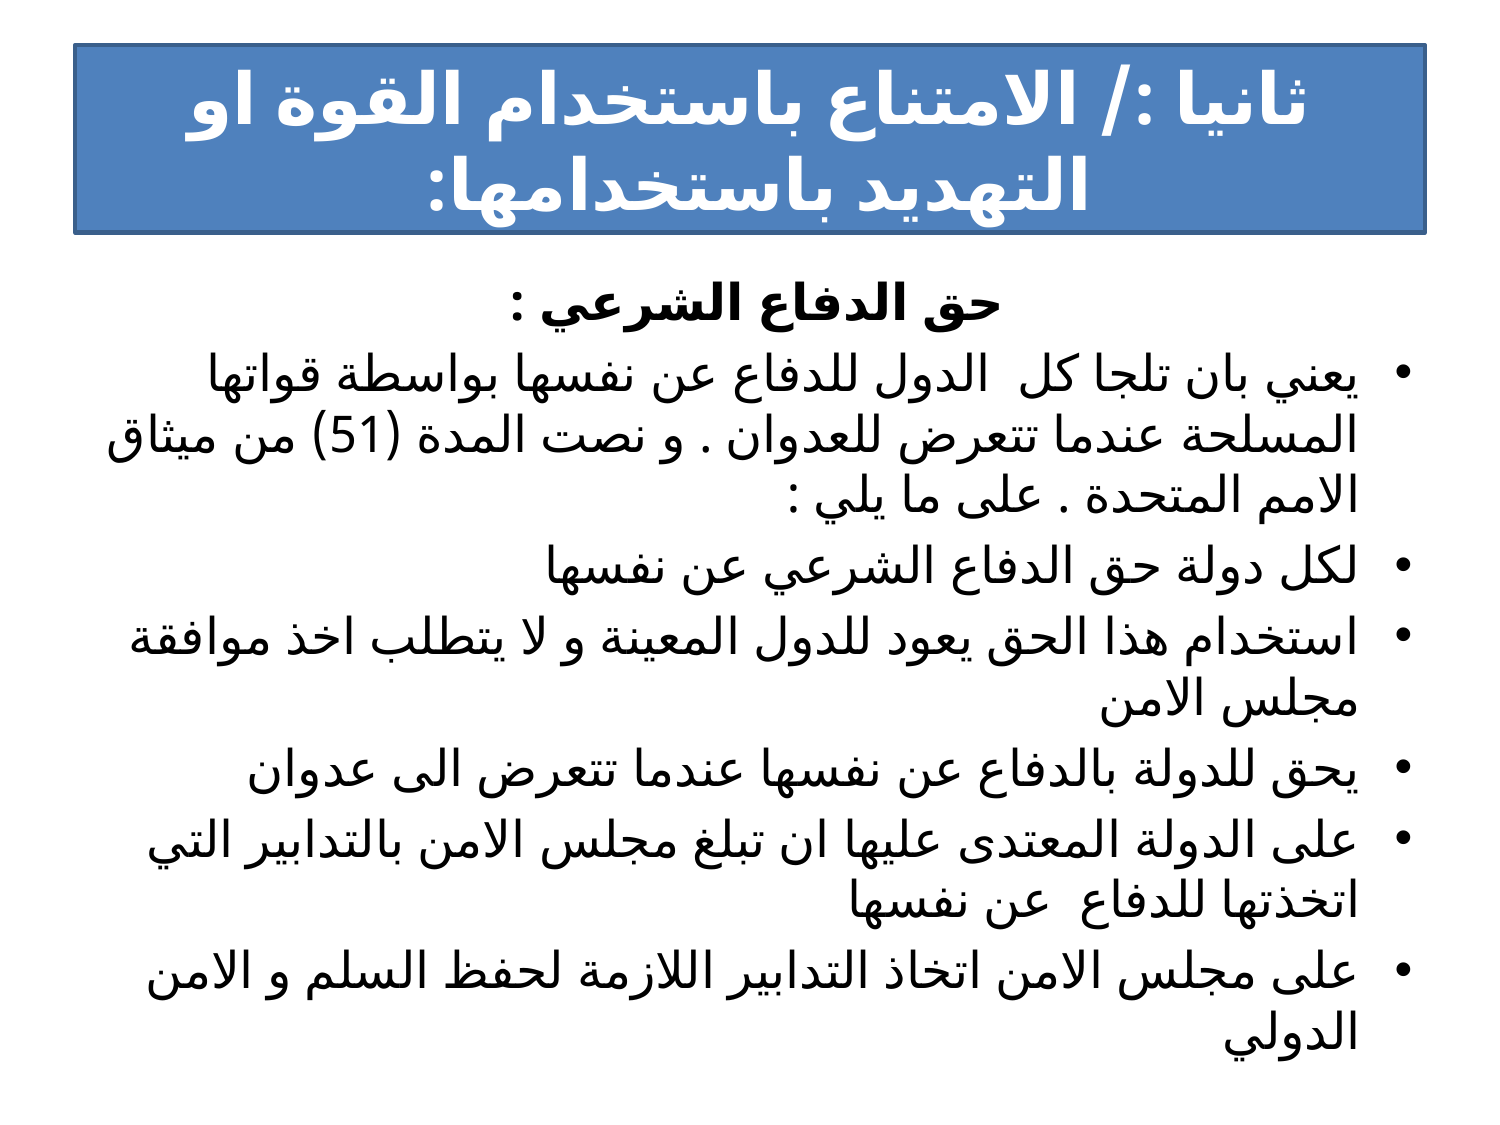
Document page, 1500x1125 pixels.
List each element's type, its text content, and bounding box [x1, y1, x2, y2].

title ثانيا :/ الامتناع باستخدام القوة او التهديد باستخدامها: [73, 43, 1427, 235]
list حق الدفاع الشرعي : يعني بان تلجا كل الدول للدفاع عن نفسها بواسطة قواتها المسلحة عندما تتعرض للعدوان . و نصت المدة (51) من ميثاق الامم المتحدة . على ما يلي : لكل دولة حق الدفاع الشرعي عن نفسها استخدام هذا الحق يعود للدول المعينة و لا يتطلب اخذ موافقة مجلس الامن يحق للدولة بالدفاع عن نفسها عندما تتعرض الى عدوان على الدولة المعتدى عليها ان تبلغ مجلس الامن بالتدابير التي اتخذتها للدفاع عن نفسها على مجلس الامن اتخاذ التدابير اللازمة لحفظ السلم و الامن الدولي [76, 262, 1425, 1071]
